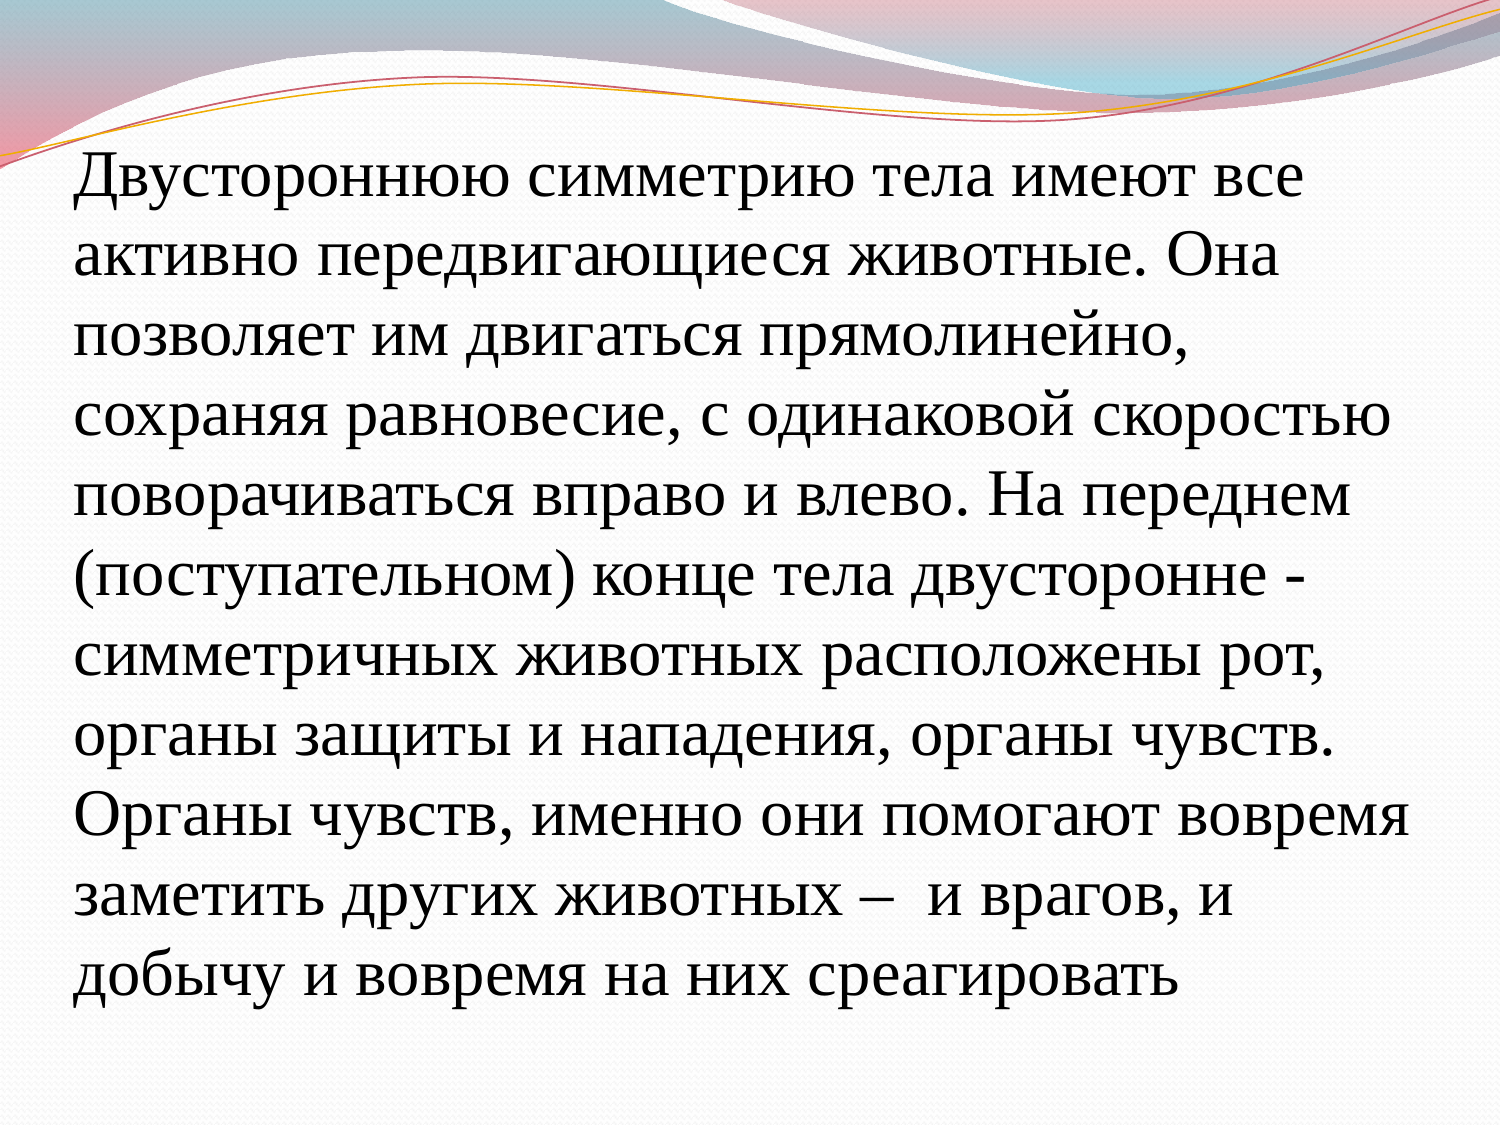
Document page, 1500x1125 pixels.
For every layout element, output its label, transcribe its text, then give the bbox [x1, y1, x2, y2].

text_box Двустороннюю симметрию тела имеют все активно передвигающиеся животные. Она позволяет им двигаться прямолинейно, сохраняя равновесие, с одинаковой скоростью поворачиваться вправо и влево. На переднем (поступательном) конце тела двусторонне - симметричных животных расположены рот, органы защиты и нападения, органы чувств. Органы чувств, именно они помогают вовремя заметить других животных – и врагов, и добычу и вовремя на них среагировать [58, 121, 1465, 1017]
